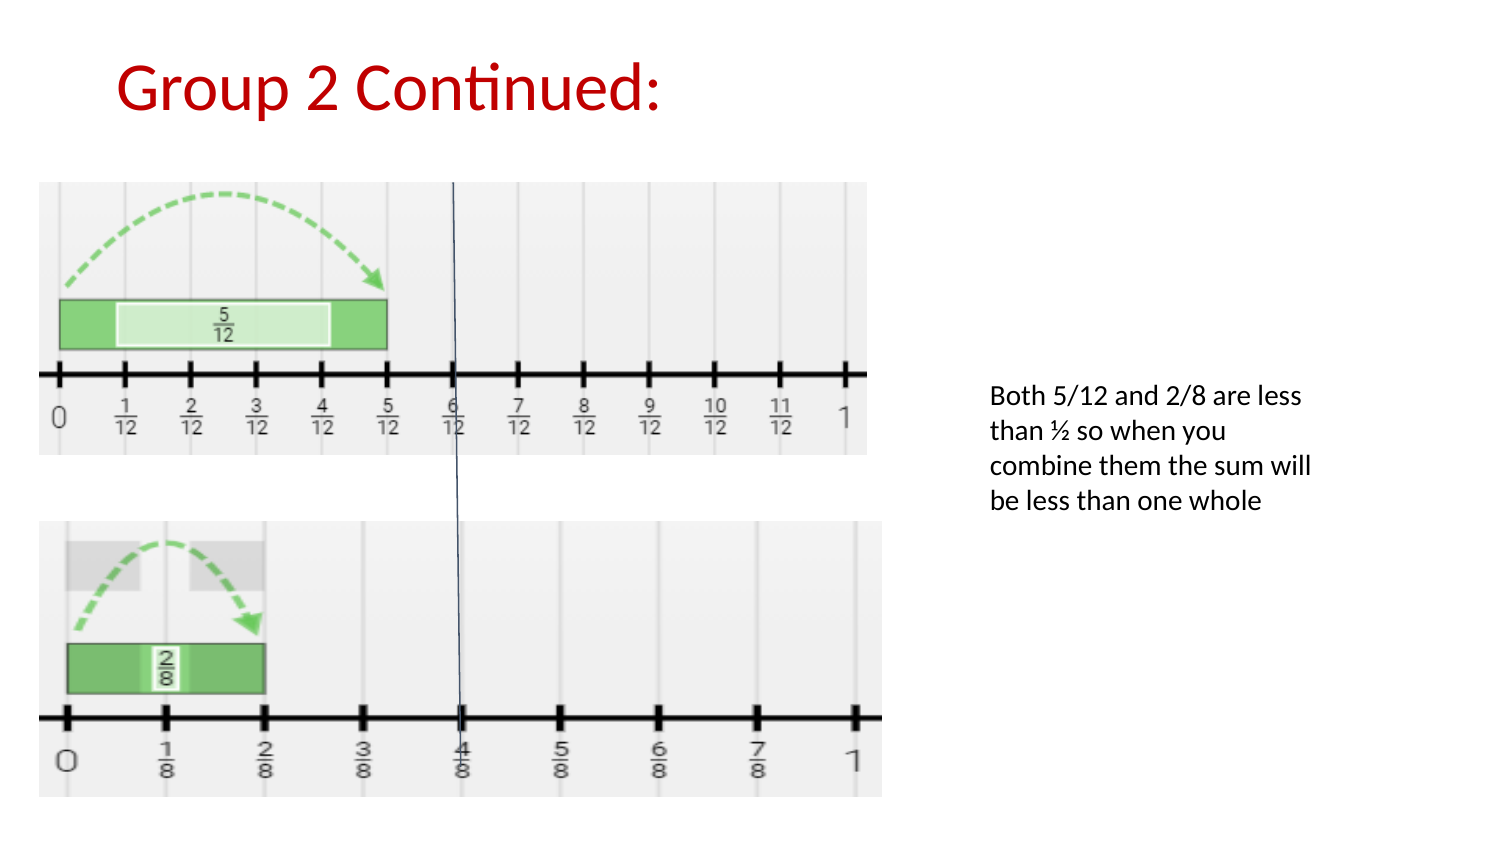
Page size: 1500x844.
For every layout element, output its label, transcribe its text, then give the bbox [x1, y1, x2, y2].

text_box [452, 182, 461, 767]
picture [39, 521, 882, 797]
title Group 2 Continued: [104, 6, 1399, 170]
picture [461, 182, 867, 455]
picture [39, 182, 452, 455]
text_box Both 5/12 and 2/8 are less than ½ so when you combine them the sum will be less than one whole [974, 361, 1331, 548]
